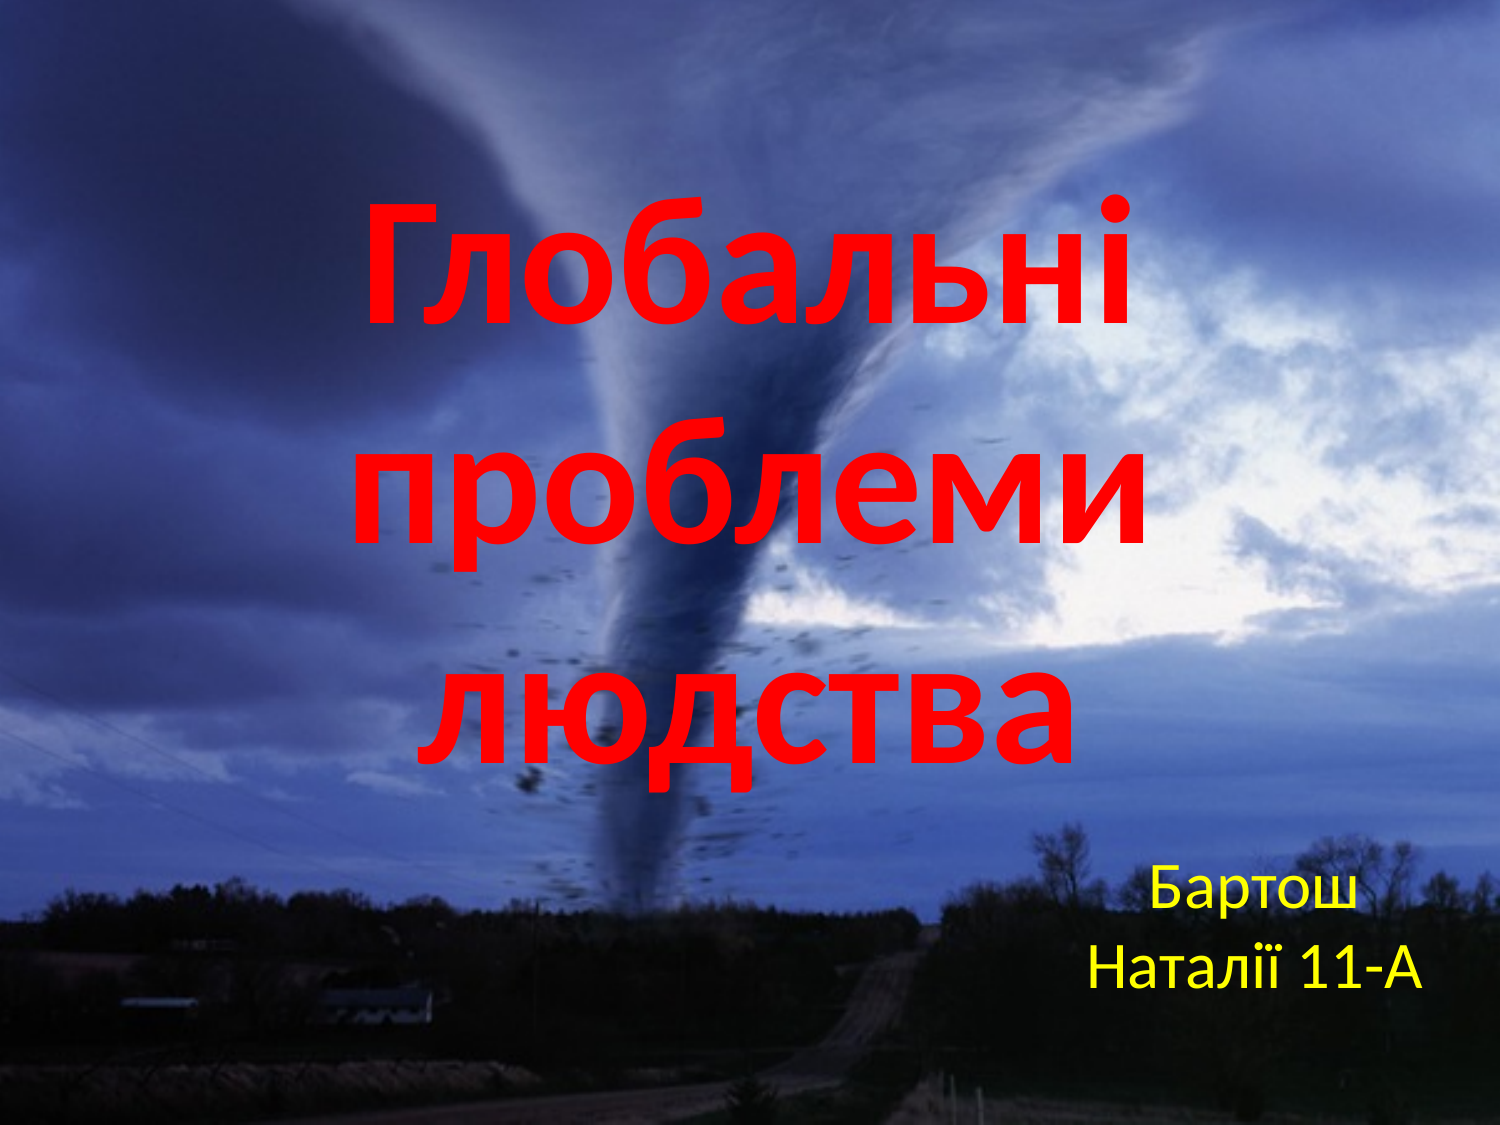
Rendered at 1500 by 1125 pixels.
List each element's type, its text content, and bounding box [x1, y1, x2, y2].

picture [0, 0, 1500, 1125]
title Глобальні проблеми людства [112, 349, 1388, 591]
subtitle Бартош Наталії 11-А [1045, 834, 1464, 1090]
